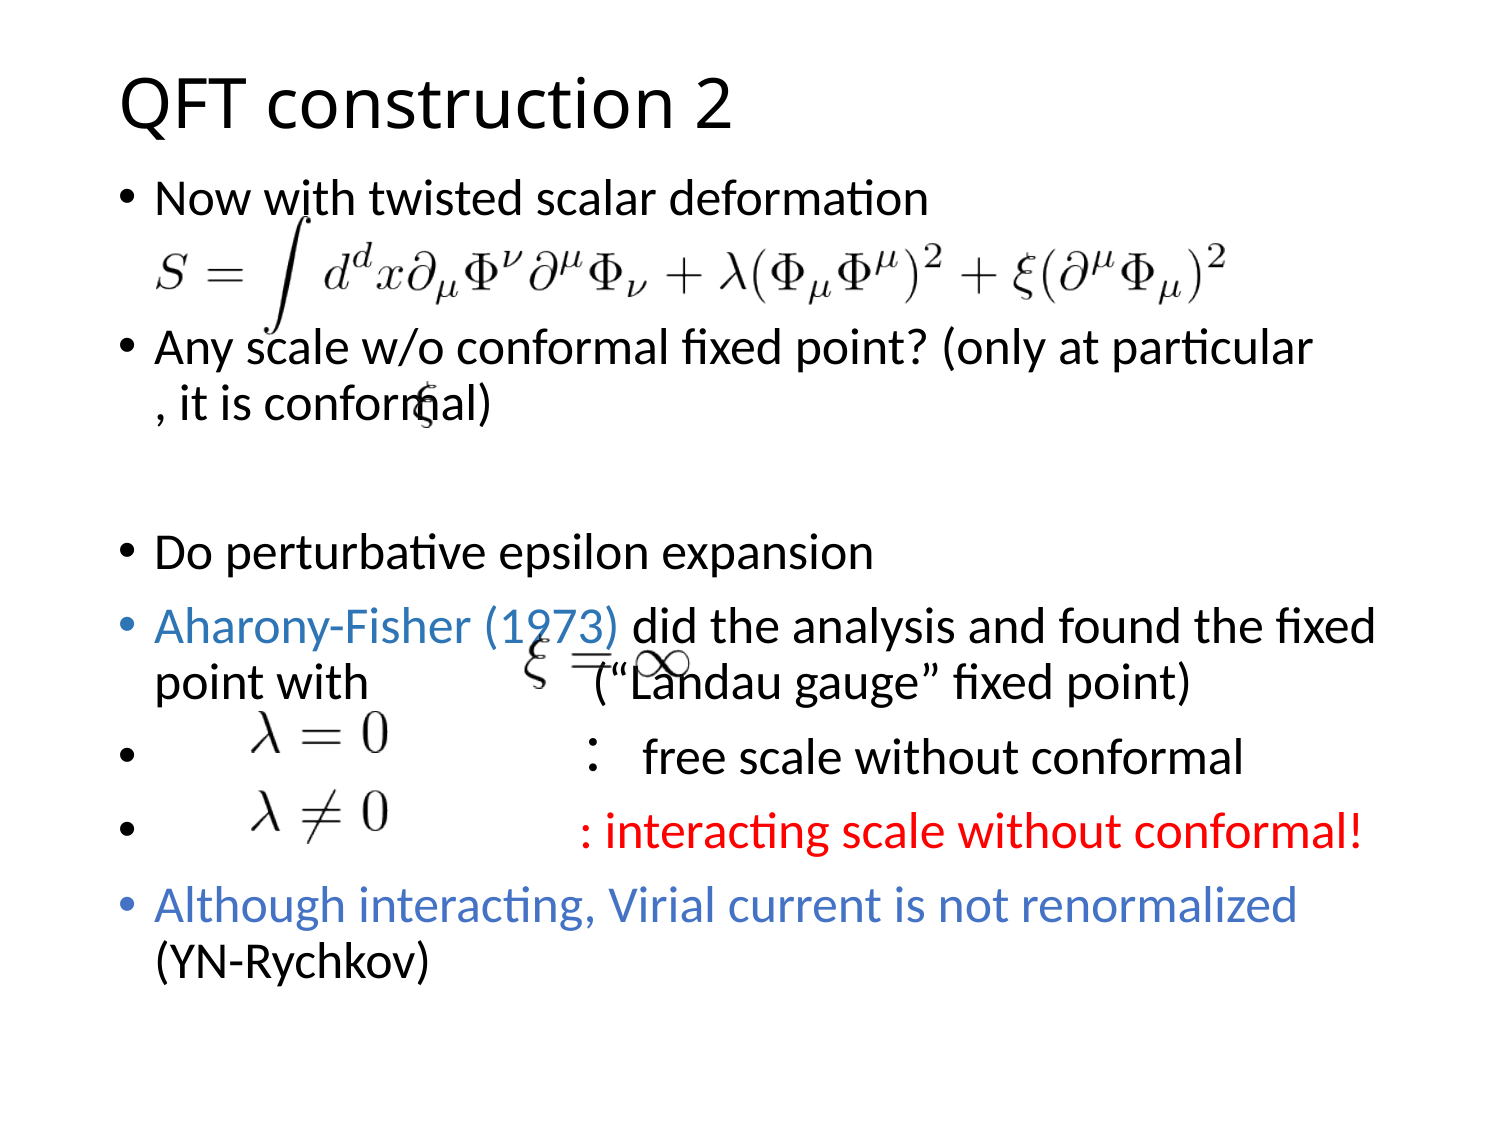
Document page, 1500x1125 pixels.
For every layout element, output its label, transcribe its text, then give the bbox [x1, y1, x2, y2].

picture [522, 634, 691, 689]
picture [412, 381, 437, 428]
title QFT construction 2 [103, 59, 1397, 152]
list Now with twisted scalar deformation Any scale w/o conformal fixed point? (only at particular , it is conformal) Do perturbative epsilon expansion Aharony-Fisher (1973) did the analysis and found the fixed point with (“Landau gauge” fixed point) ： free scale without conformal : interacting scale without conformal! Although interacting, Virial current is not renormalized (YN-Rychkov) [103, 163, 1397, 1014]
picture [156, 216, 1225, 336]
picture [251, 789, 389, 844]
picture [251, 711, 389, 753]
